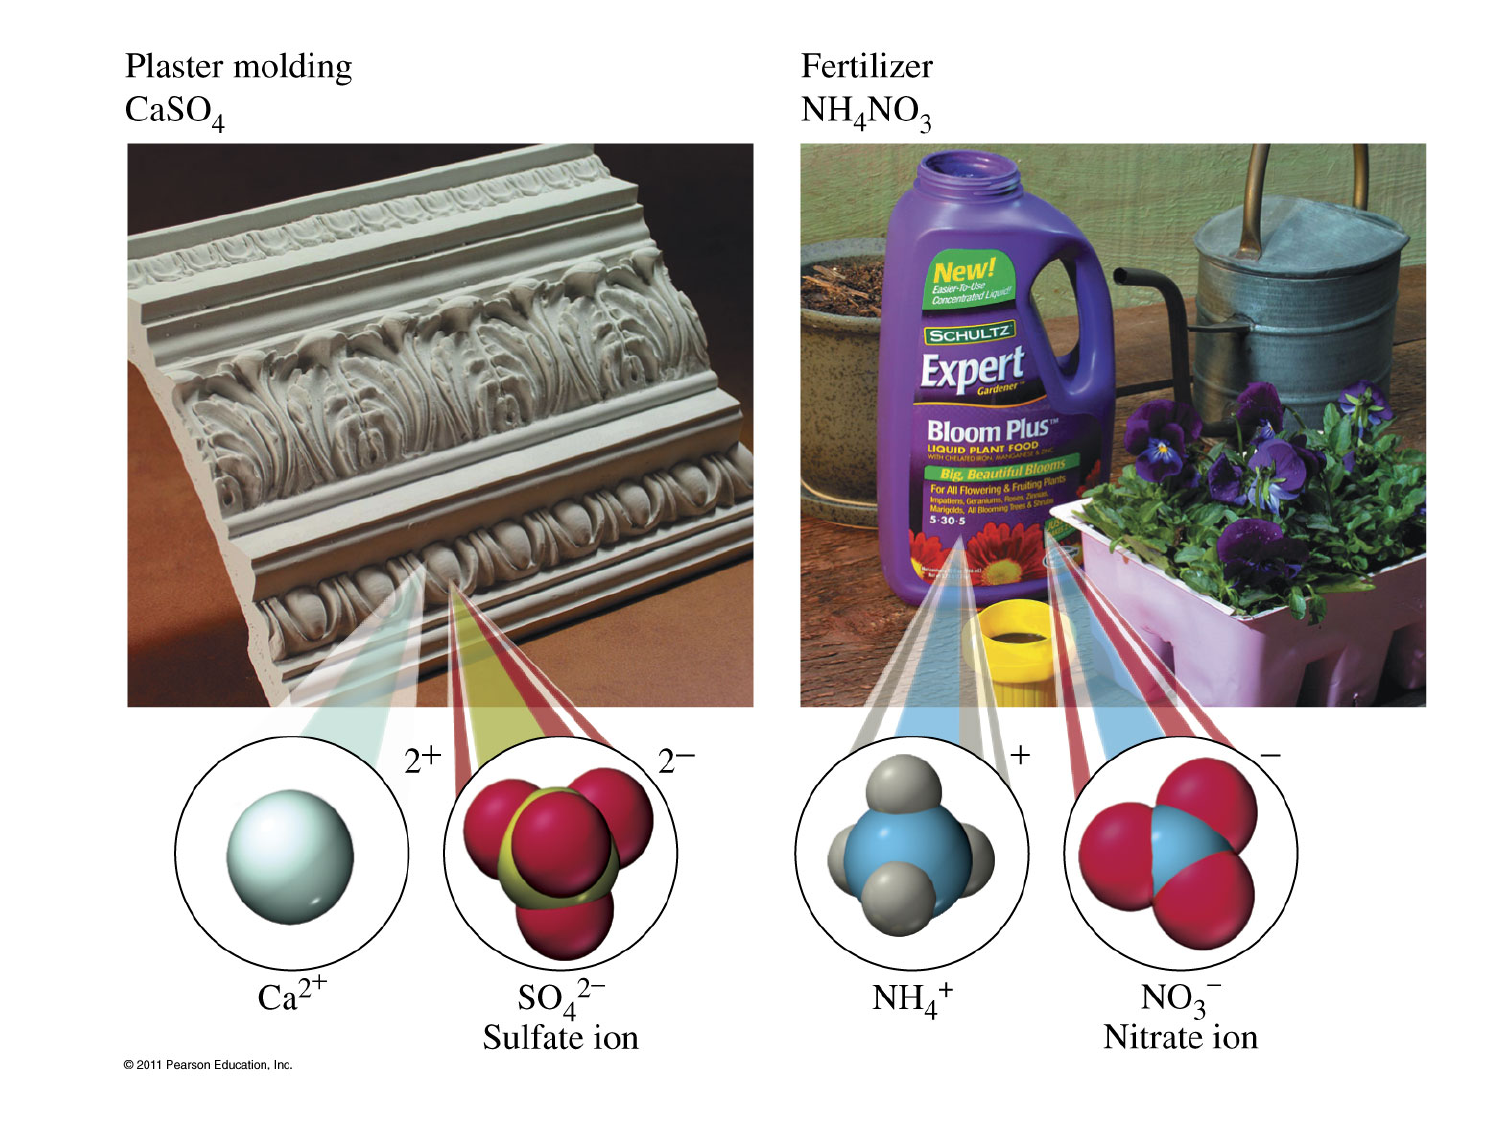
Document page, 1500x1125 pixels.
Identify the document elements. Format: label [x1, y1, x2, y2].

picture [99, 24, 1451, 1094]
